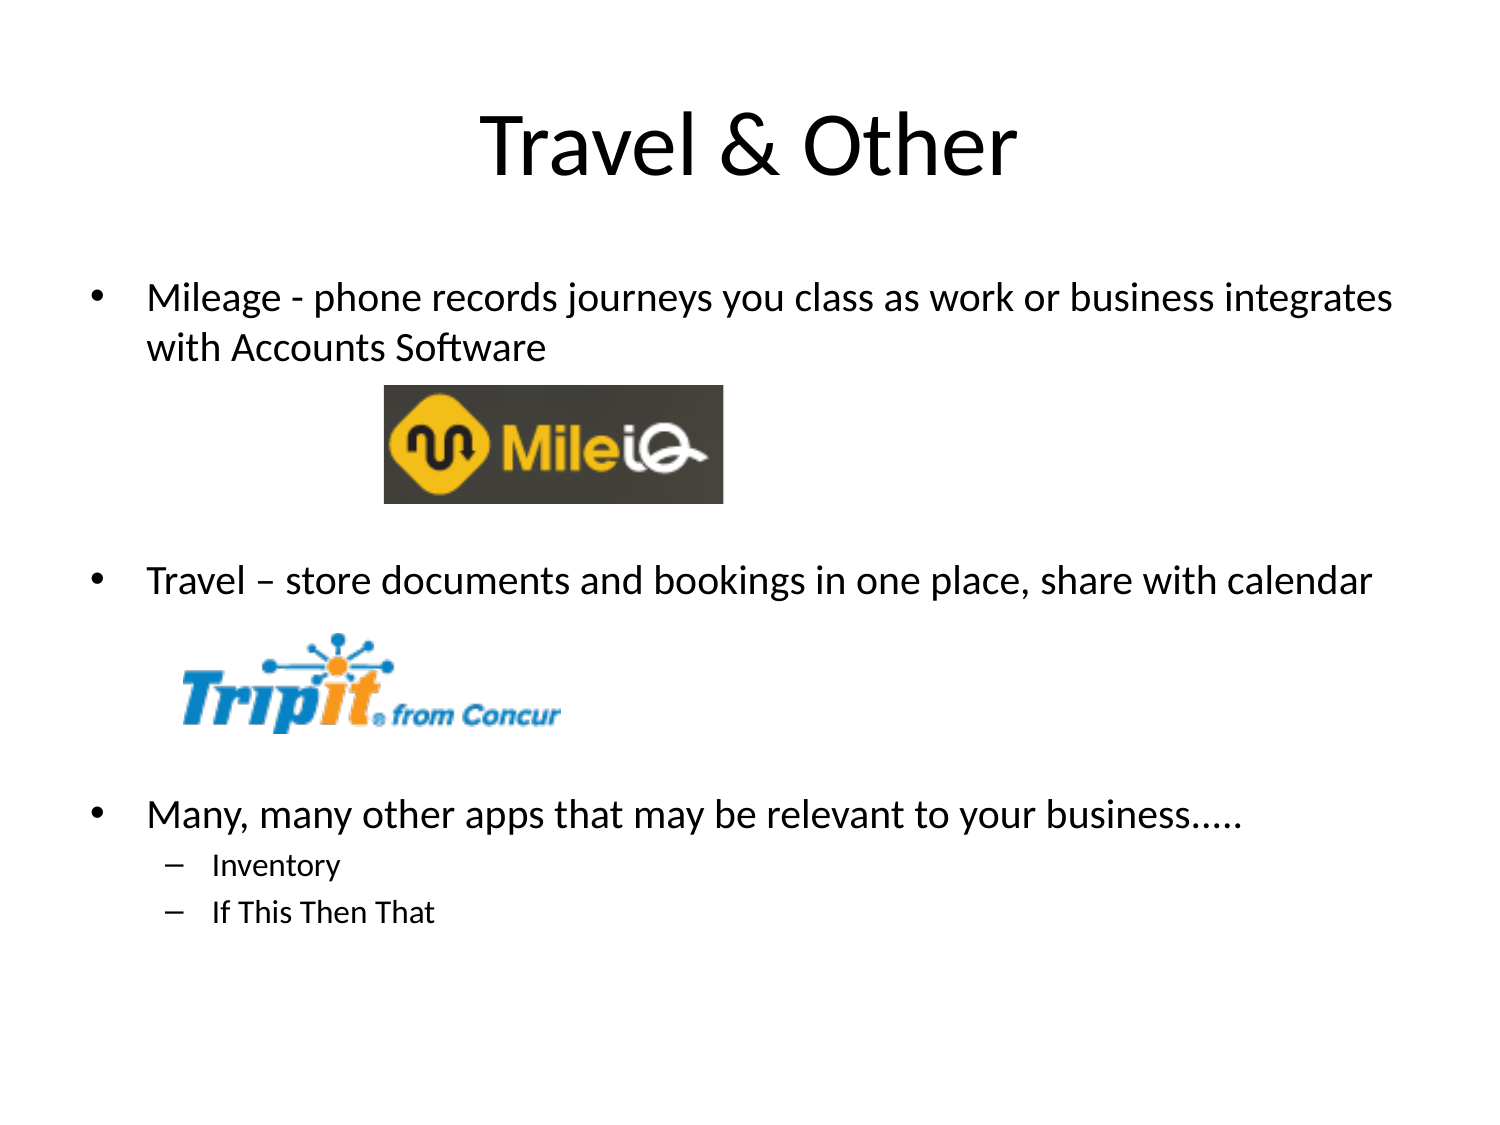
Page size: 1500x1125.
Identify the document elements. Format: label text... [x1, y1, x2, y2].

title Travel & Other [75, 45, 1425, 233]
picture [383, 385, 724, 504]
picture [182, 633, 562, 734]
list Mileage - phone records journeys you class as work or business integrates with Accounts Software Travel – store documents and bookings in one place, share with calendar Many, many other apps that may be relevant to your business..... Inventory If This Then That [75, 262, 1425, 1005]
